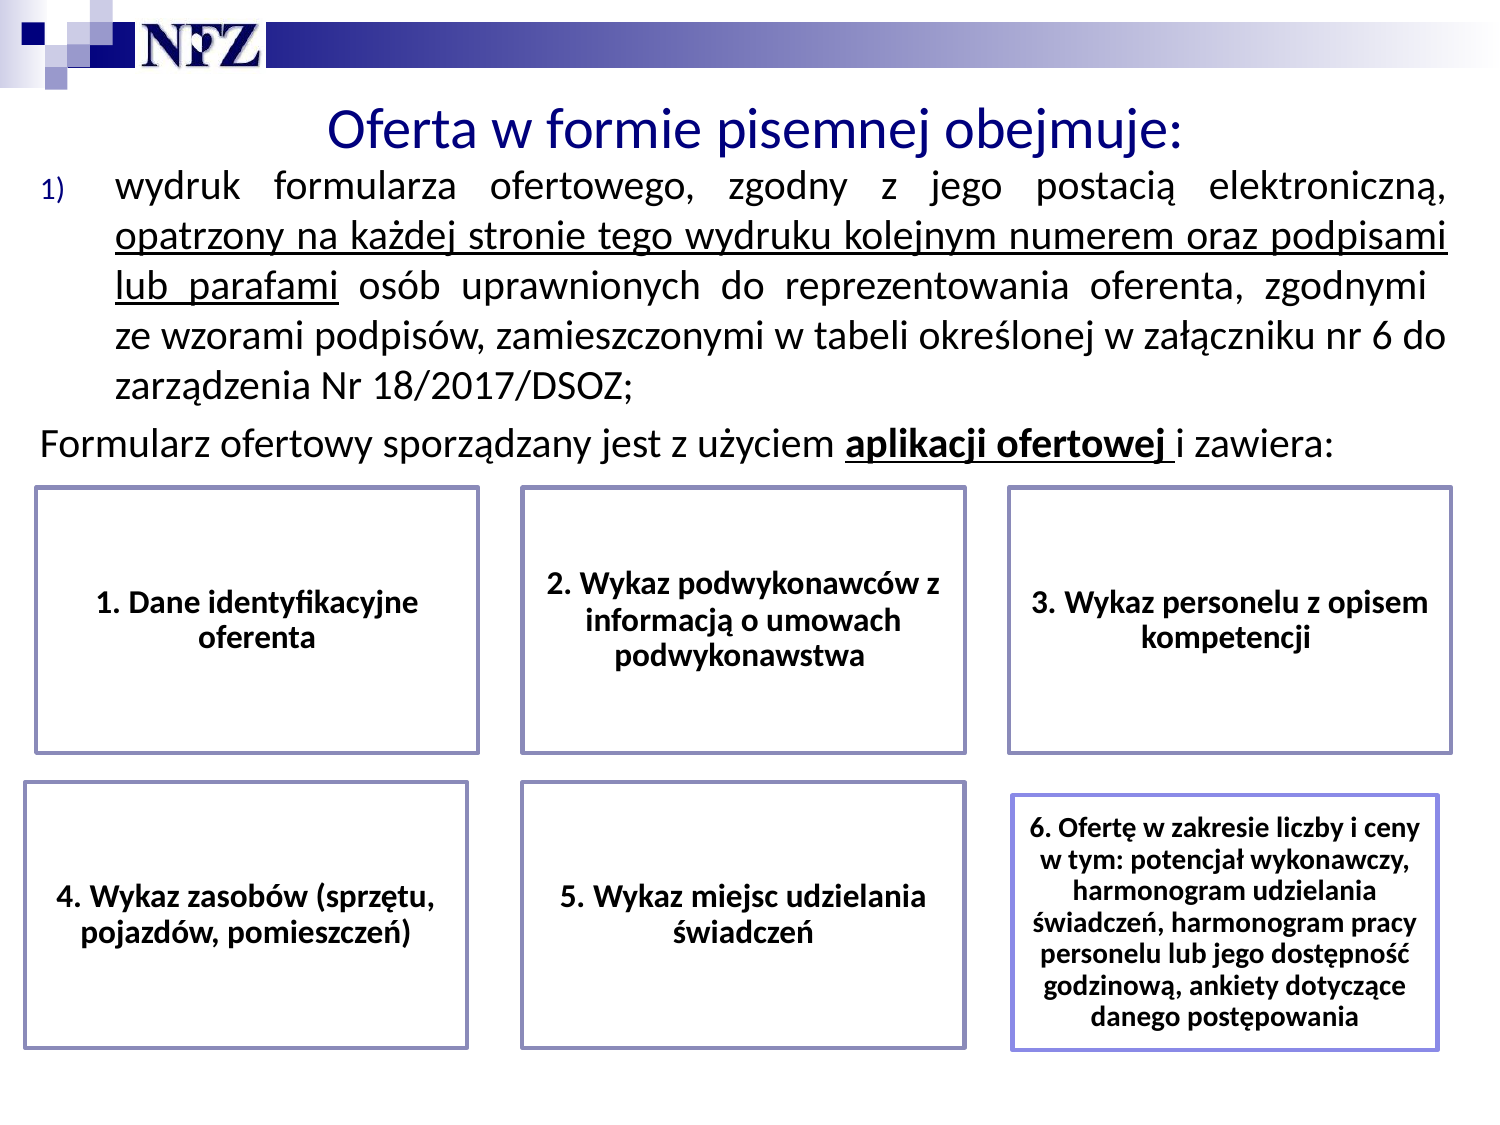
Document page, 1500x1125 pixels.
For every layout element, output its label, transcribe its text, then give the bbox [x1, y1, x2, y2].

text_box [24, 487, 1463, 1063]
title Oferta w formie pisemnej obejmuje: [87, 37, 1426, 149]
picture [135, 18, 266, 37]
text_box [1012, 787, 1438, 1059]
list wydruk formularza ofertowego, zgodny z jego postacią elektroniczną, opatrzony na każdej stronie tego wydruku kolejnym numerem oraz podpisami lub parafami osób uprawnionych do reprezentowania oferenta, zgodnymi ze wzorami podpisów, zamieszczonymi w tabeli określonej w załączniku nr 6 do zarządzenia Nr 18/2017/DSOZ; Formularz ofertowy sporządzany jest z użyciem aplikacji ofertowej i zawiera: [24, 149, 1463, 487]
